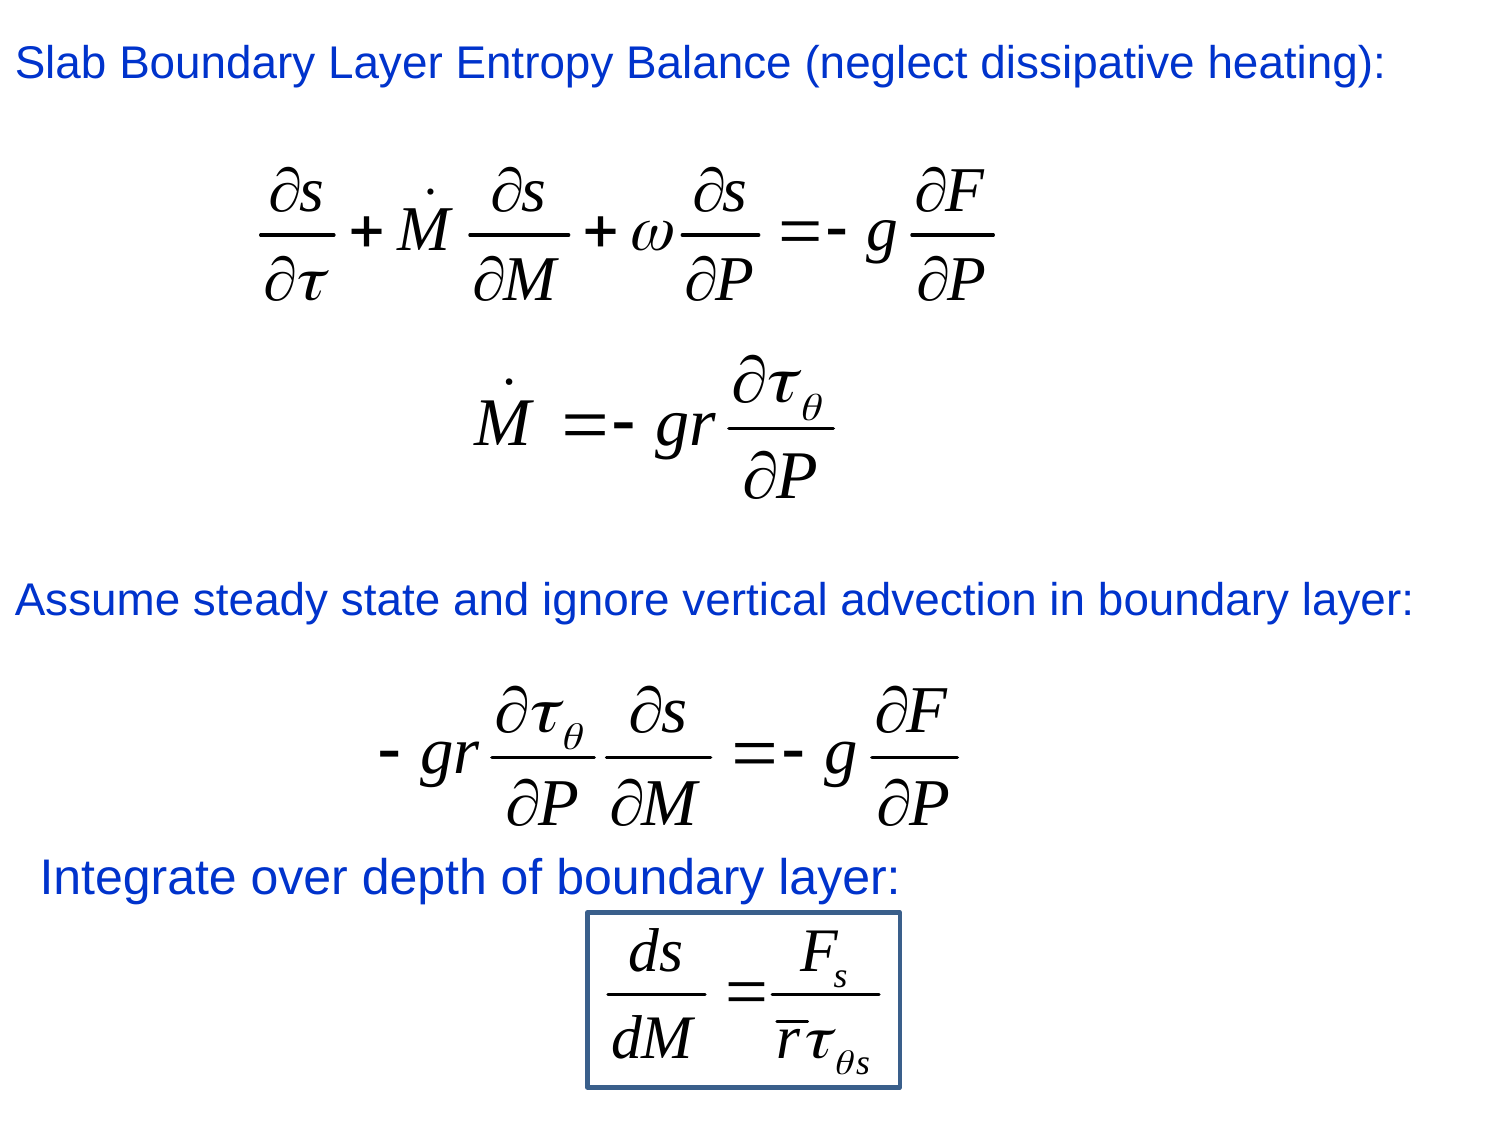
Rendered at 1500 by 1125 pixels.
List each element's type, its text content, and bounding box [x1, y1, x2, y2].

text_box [249, 149, 1007, 315]
text_box [585, 910, 599, 1090]
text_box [367, 667, 970, 841]
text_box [597, 912, 891, 1088]
text_box Slab Boundary Layer Entropy Balance (neglect dissipative heating): [0, 24, 1500, 95]
text_box Integrate over depth of boundary layer: [24, 836, 1063, 912]
text_box Assume steady state and ignore vertical advection in boundary layer: [0, 562, 1500, 633]
text_box [889, 910, 902, 1090]
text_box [462, 337, 850, 514]
